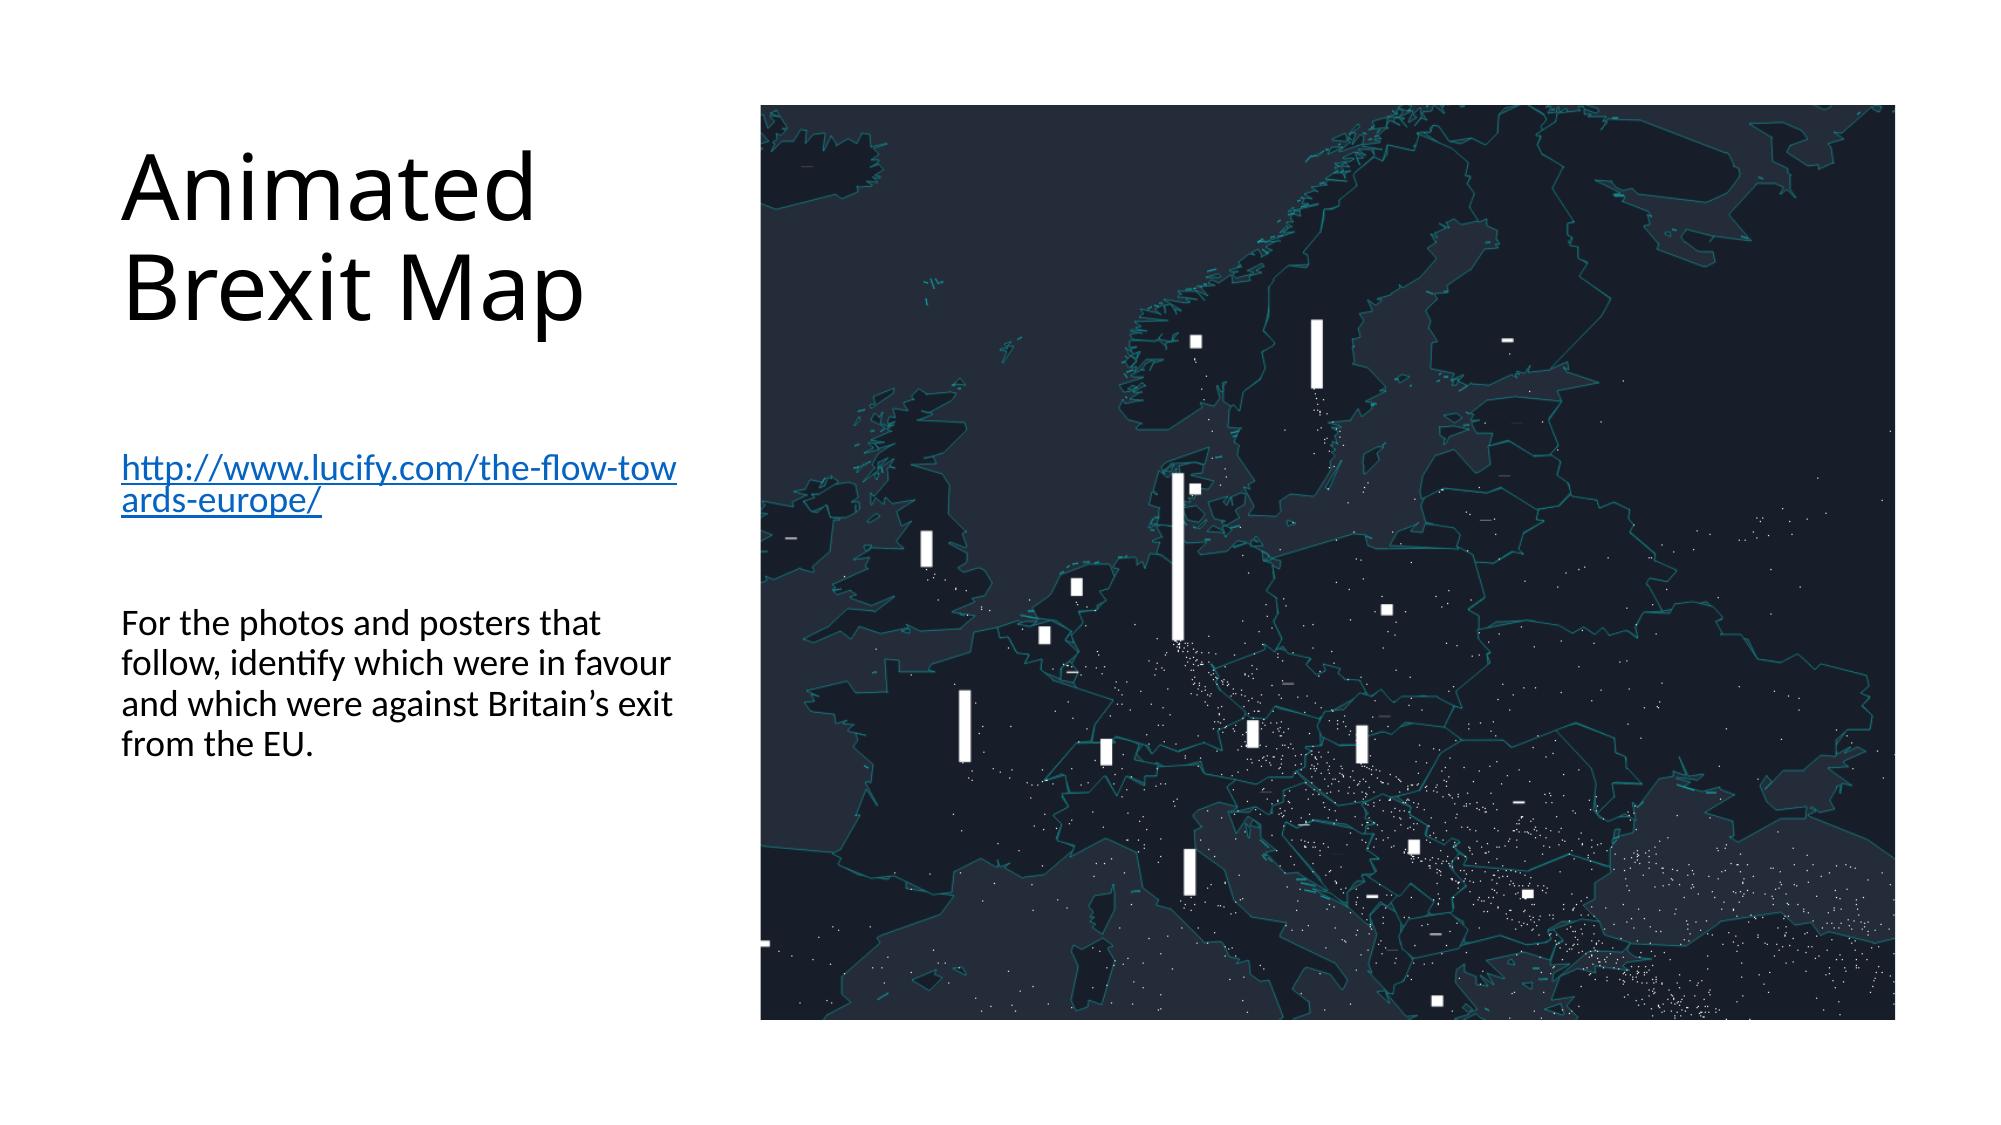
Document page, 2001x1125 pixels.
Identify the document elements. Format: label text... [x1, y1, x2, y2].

picture [760, 104, 1896, 1020]
list http://www.lucify.com/the-flow-towards-europe/ For the photos and posters that follow, identify which were in favour and which were against Britain’s exit from the EU. [106, 399, 708, 1021]
title Animated Brexit Map [106, 103, 708, 379]
